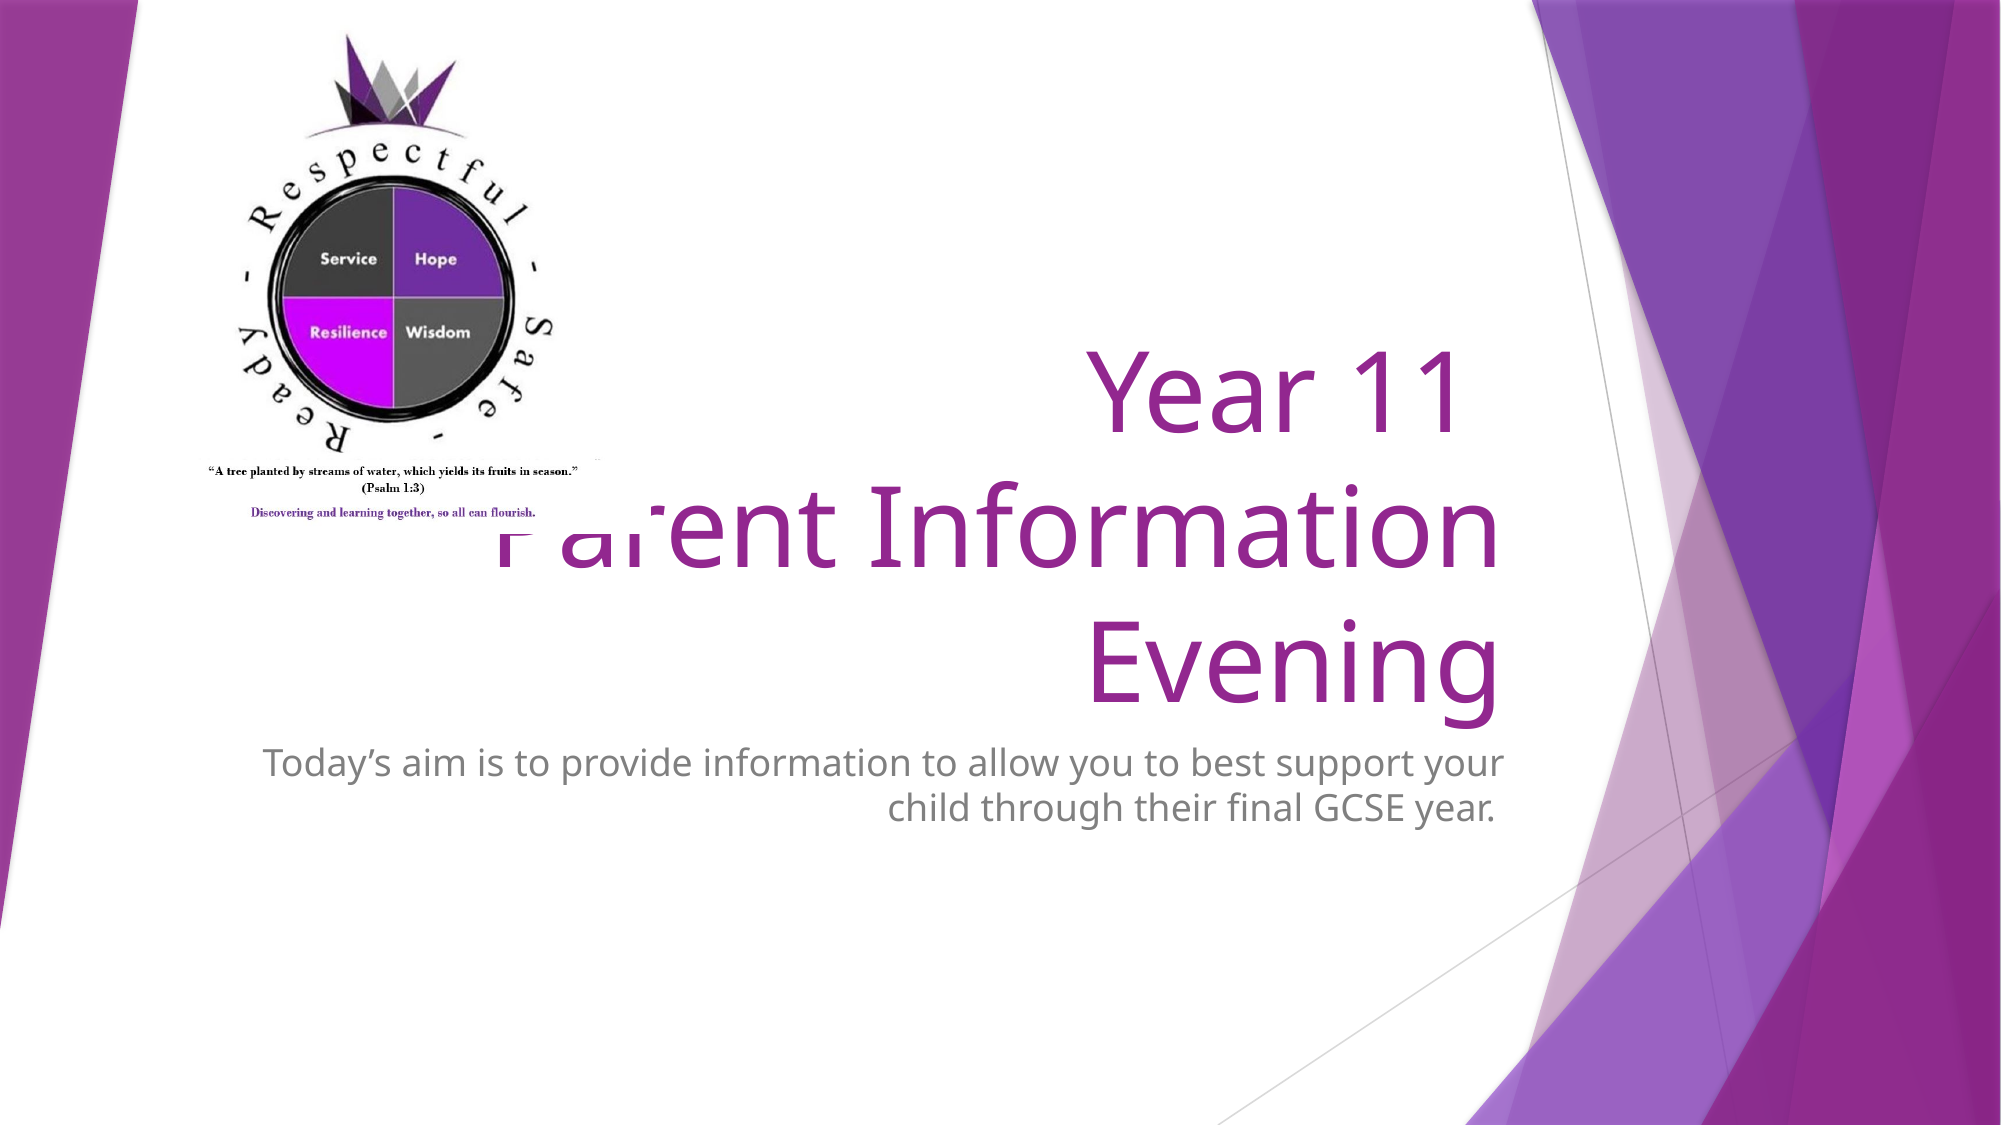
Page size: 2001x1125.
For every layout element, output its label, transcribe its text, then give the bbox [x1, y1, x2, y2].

subtitle Today’s aim is to provide information to allow you to best support your child through their final GCSE year. [247, 731, 1522, 912]
title Year 11 Parent Information Evening [114, 462, 1520, 733]
picture [144, 25, 652, 535]
